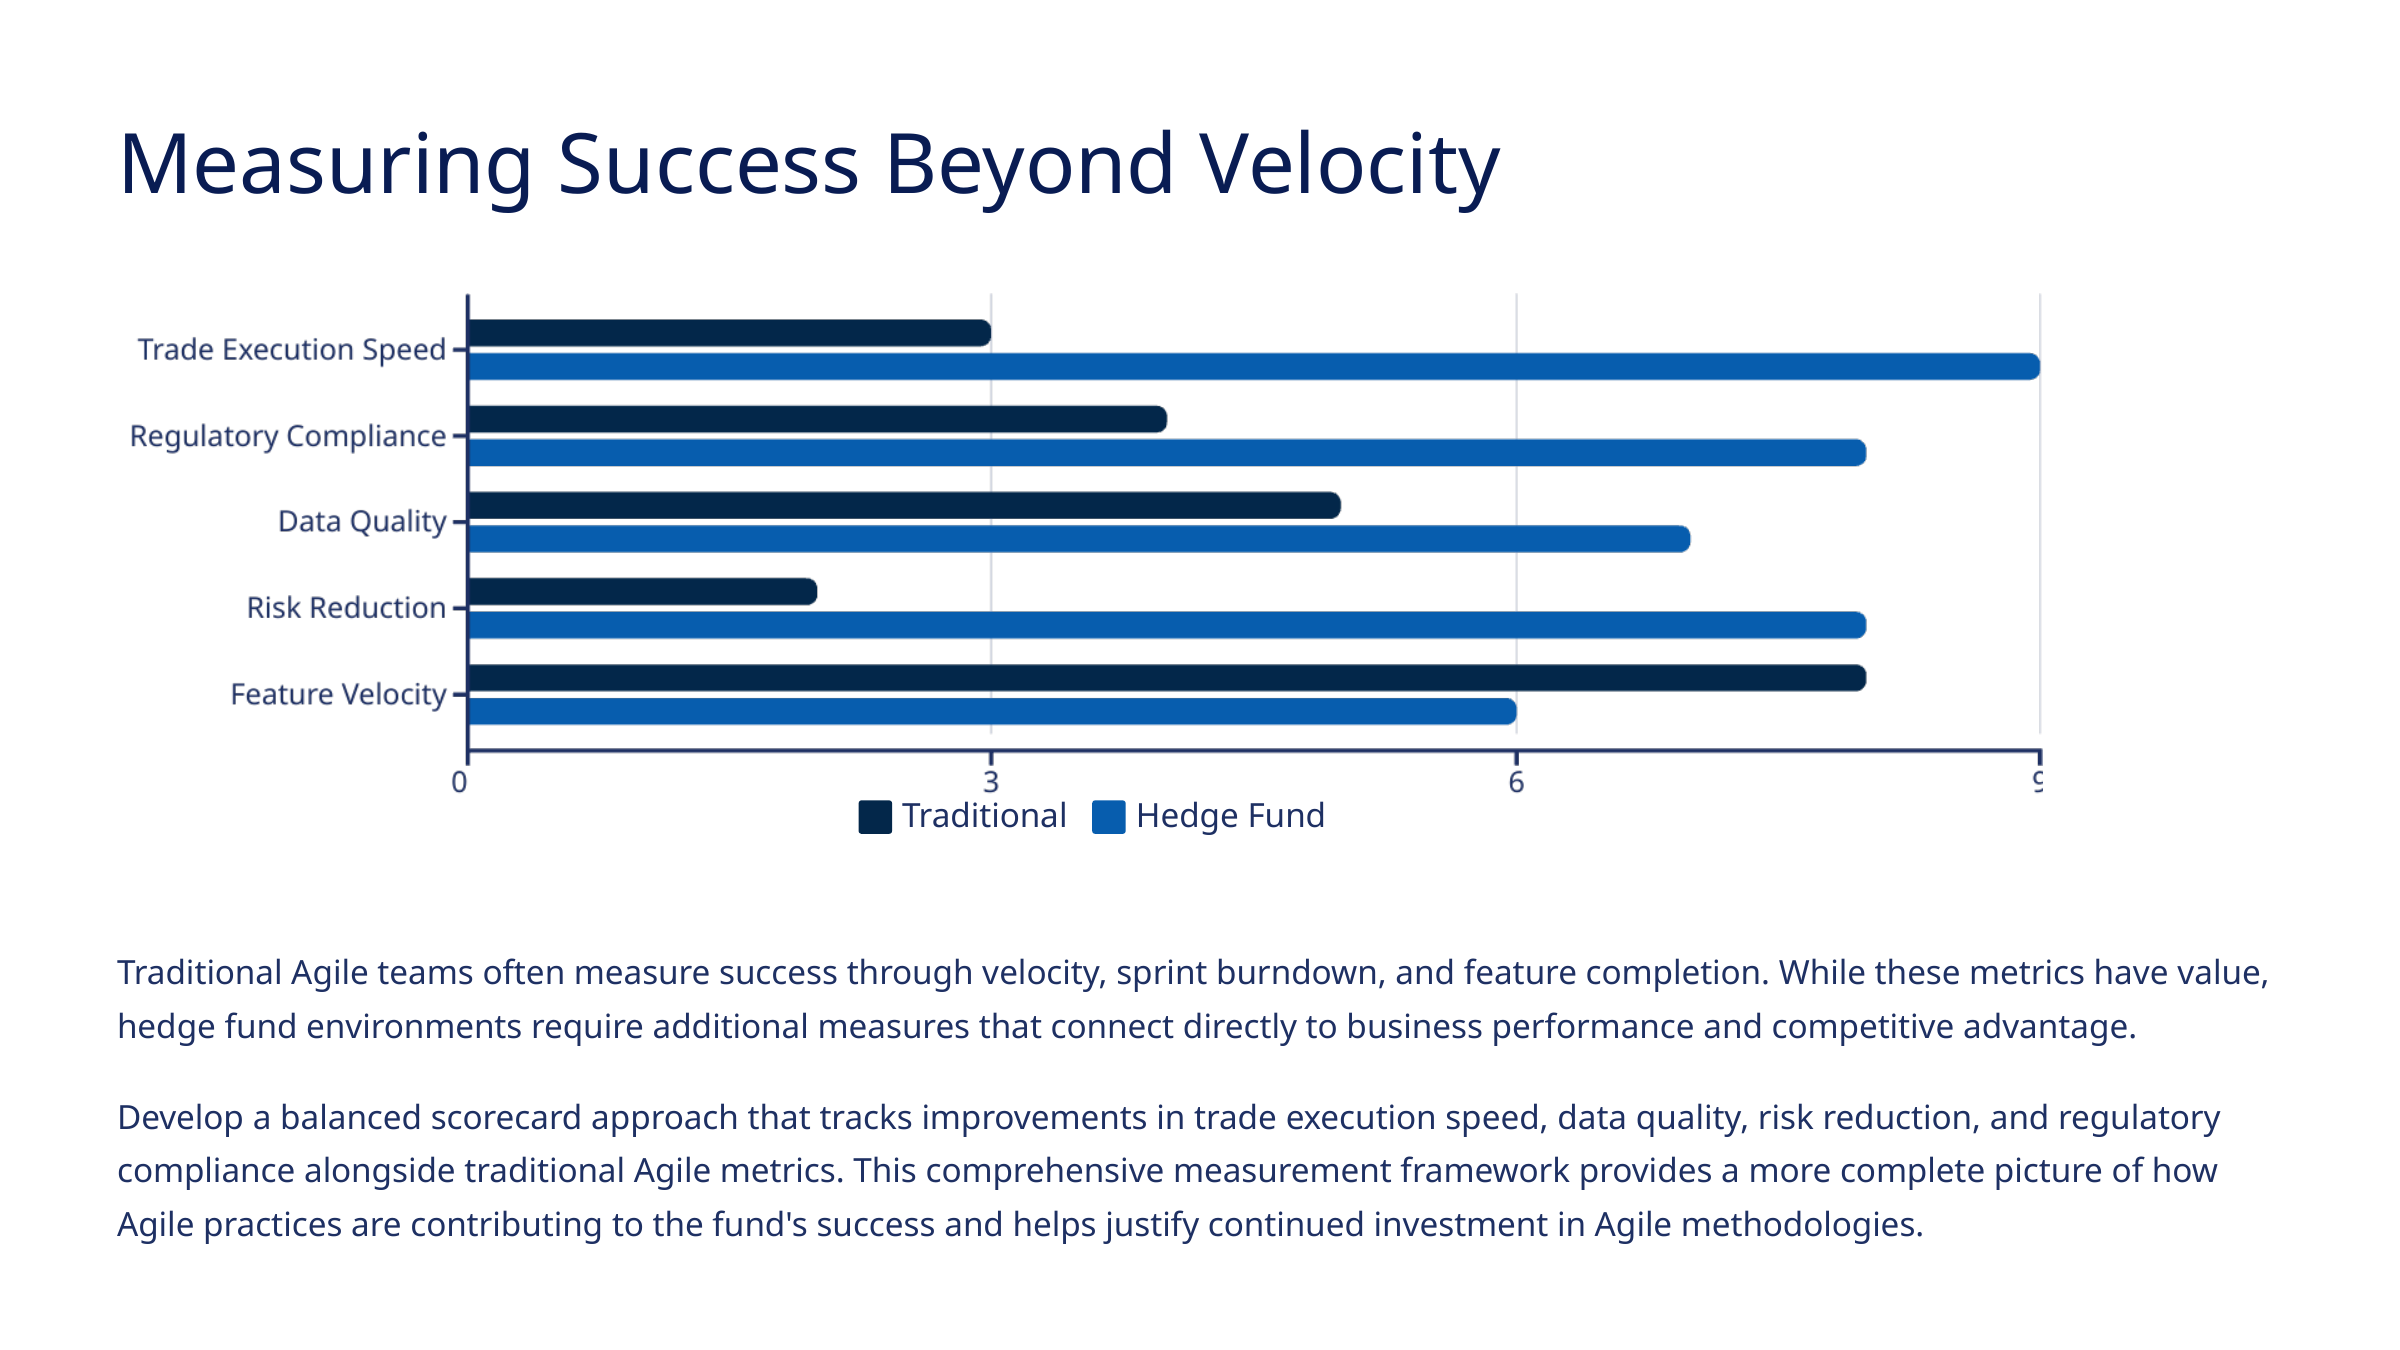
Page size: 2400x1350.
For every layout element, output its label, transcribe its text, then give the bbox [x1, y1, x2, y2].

text_box Hedge Fund [1135, 801, 1326, 834]
picture [117, 277, 2043, 801]
text_box Develop a balanced scorecard approach that tracks improvements in trade execution speed, data quality, risk reduction, and regulatory compliance alongside traditional Agile metrics. This comprehensive measurement framework provides a more complete picture of how Agile practices are contributing to the fund's success and helps justify continued investment in Agile methodologies. [117, 1083, 2283, 1244]
text_box [858, 801, 893, 834]
text_box Measuring Success Beyond Velocity [117, 106, 1528, 211]
text_box [1092, 801, 1126, 834]
text_box Traditional Agile teams often measure success through velocity, sprint burndown, and feature completion. While these metrics have value, hedge fund environments require additional measures that connect directly to business performance and competitive advantage. [117, 938, 2283, 1046]
text_box Traditional [902, 801, 1068, 834]
